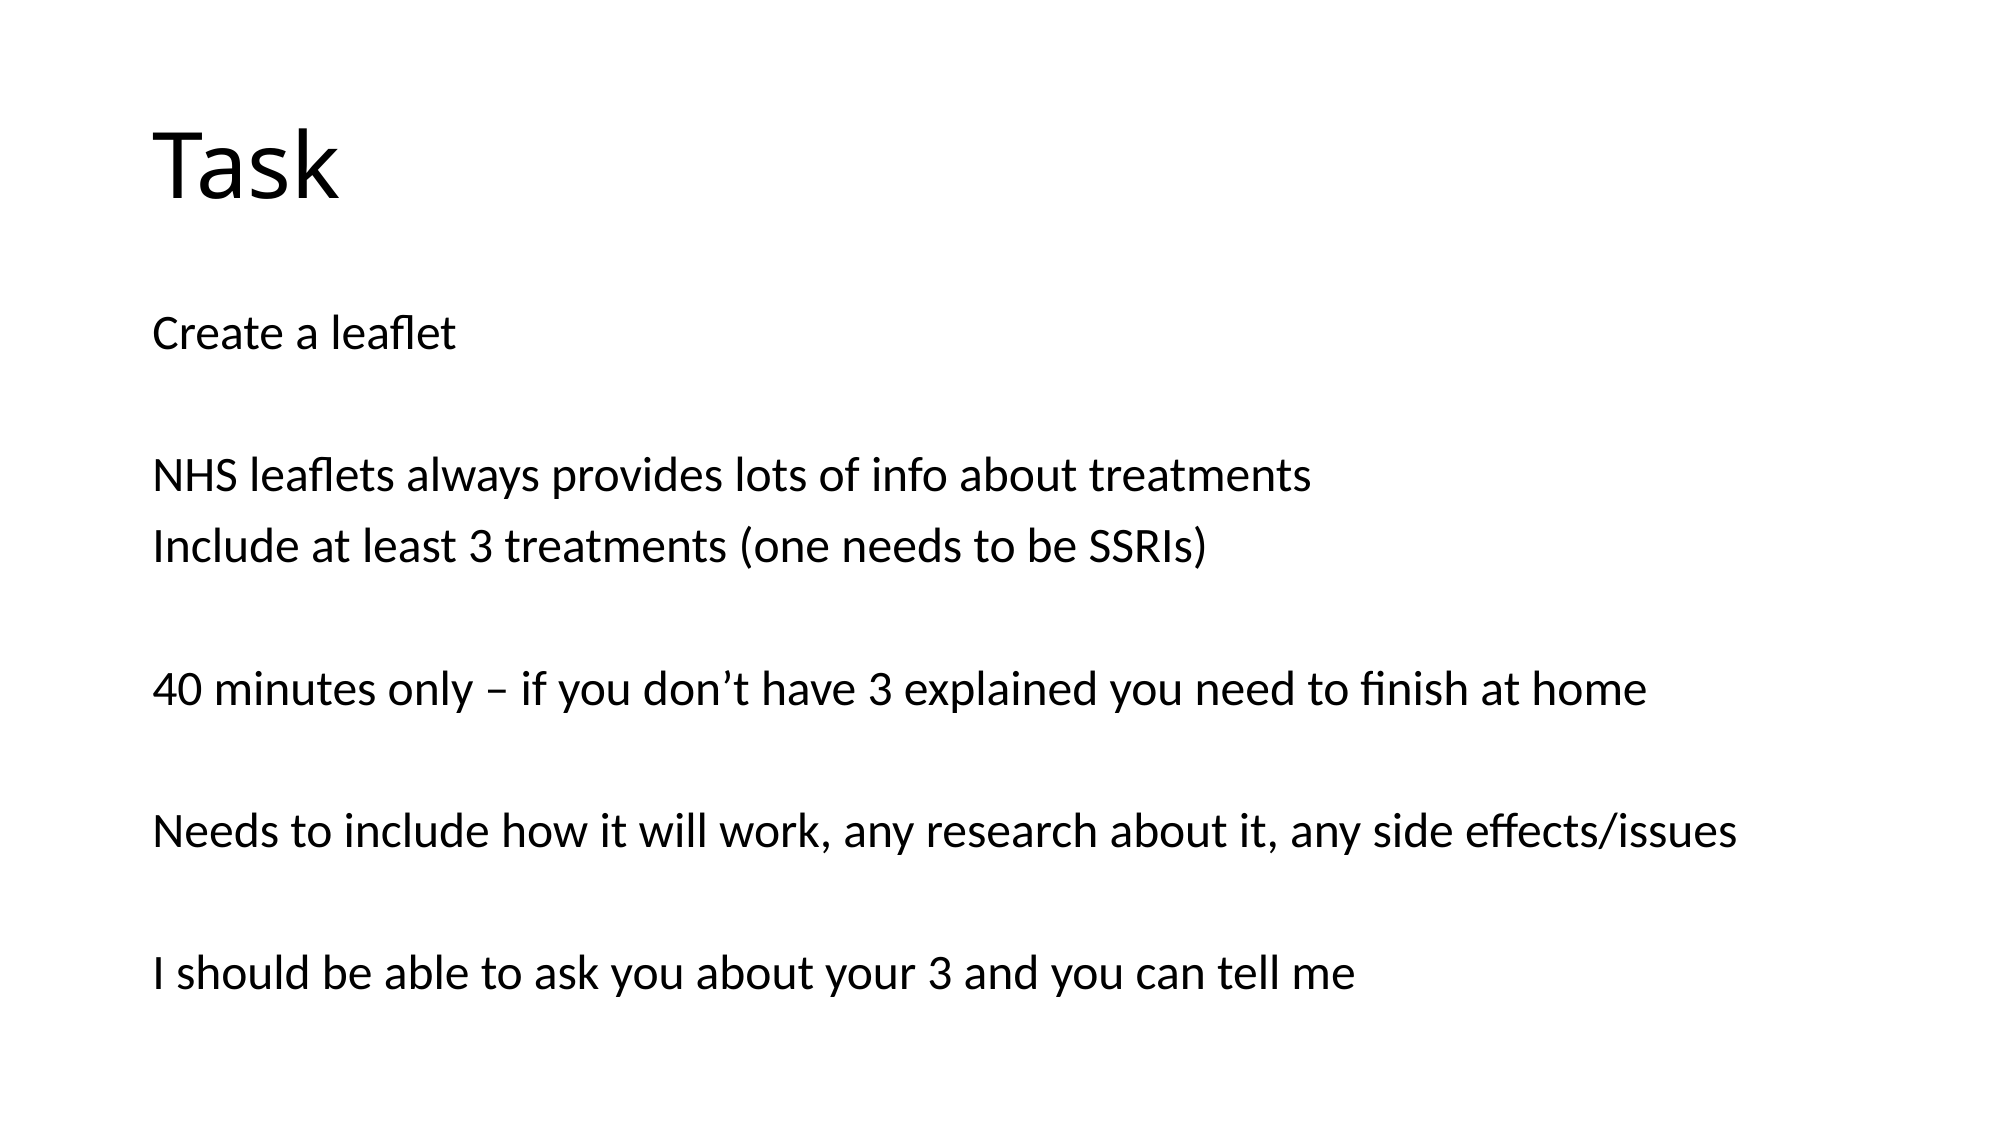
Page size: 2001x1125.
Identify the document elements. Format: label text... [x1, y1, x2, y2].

title Task [137, 59, 1863, 278]
list Create a leaflet NHS leaflets always provides lots of info about treatments Include at least 3 treatments (one needs to be SSRIs) 40 minutes only – if you don’t have 3 explained you need to finish at home Needs to include how it will work, any research about it, any side effects/issues I should be able to ask you about your 3 and you can tell me [137, 299, 1863, 1014]
